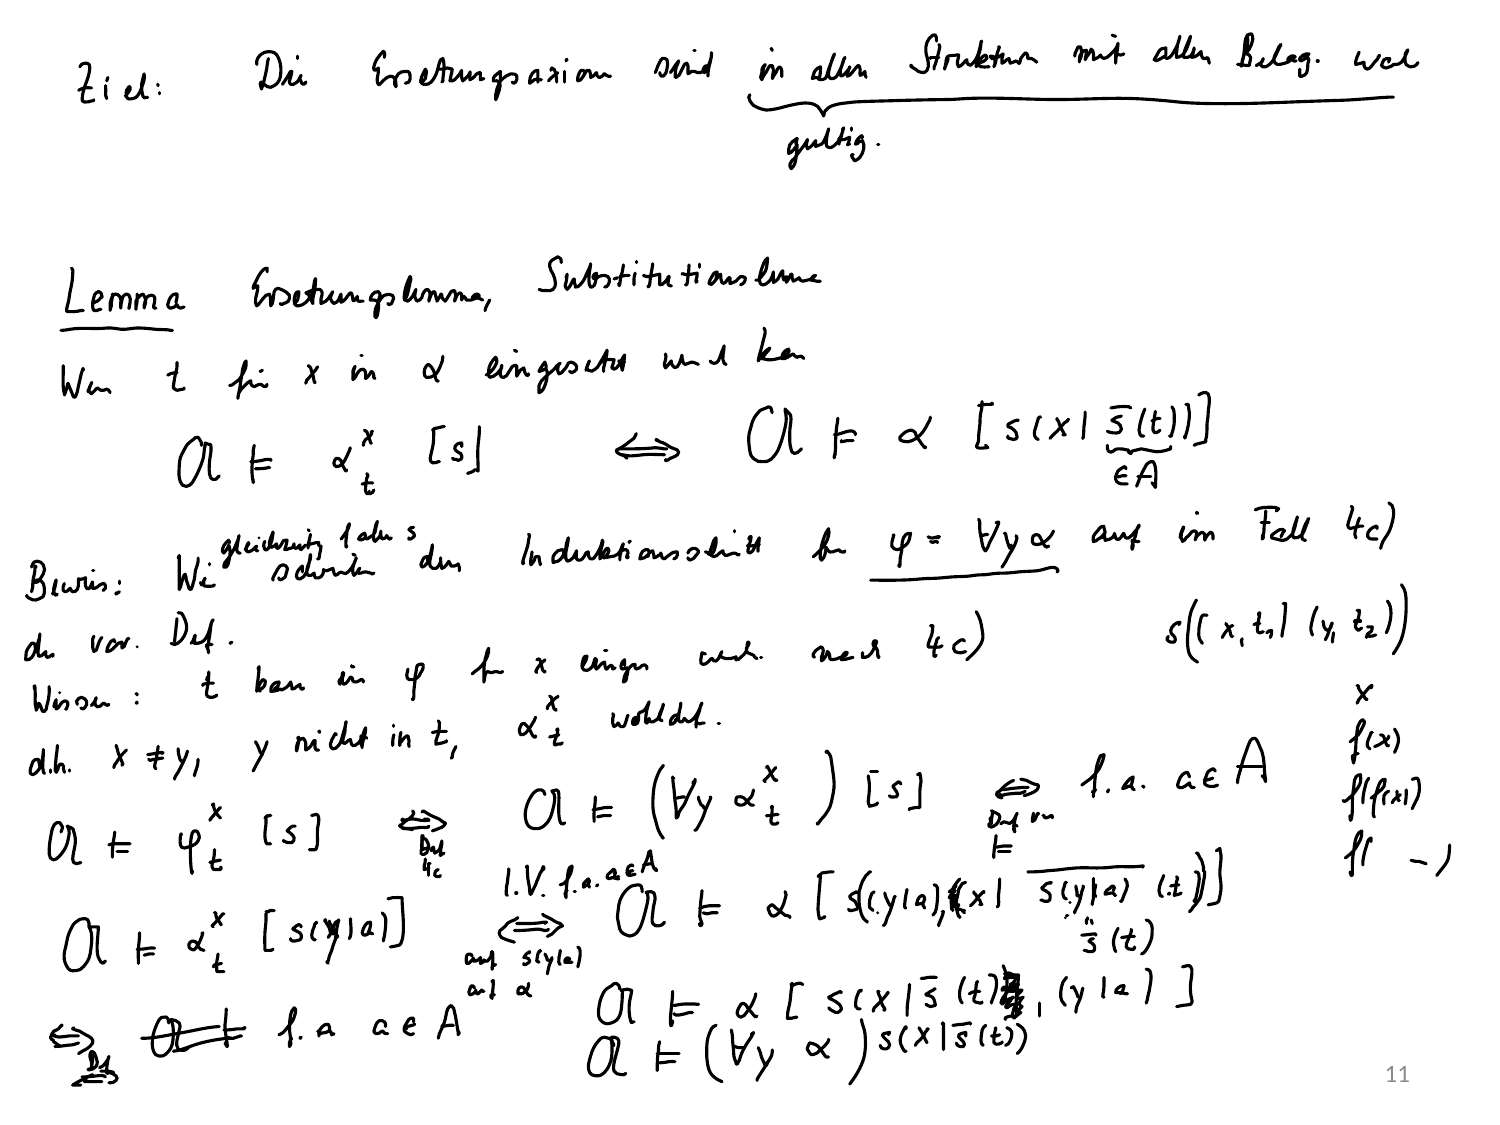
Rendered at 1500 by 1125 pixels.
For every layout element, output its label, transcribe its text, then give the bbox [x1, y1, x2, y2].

slide_number 11 [1074, 1042, 1425, 1103]
